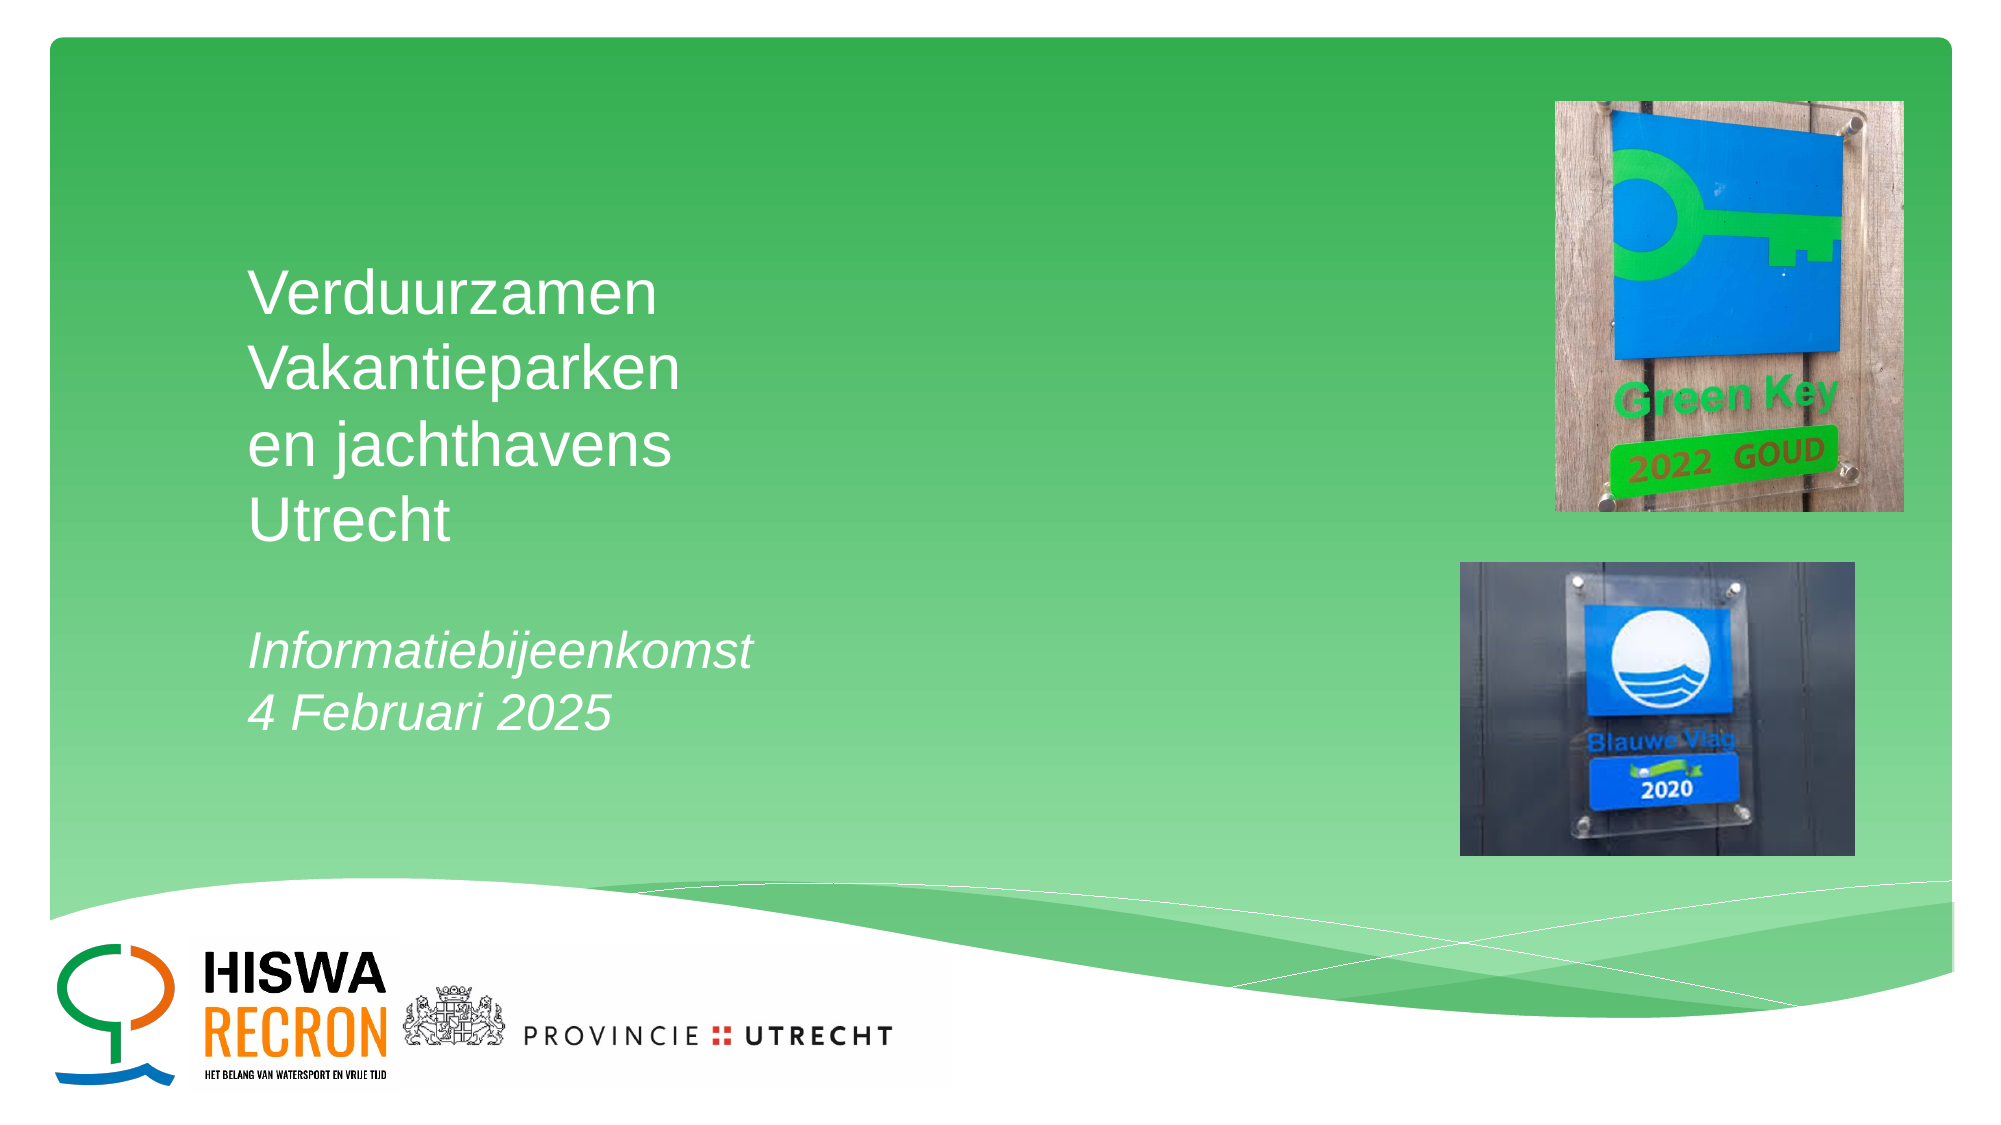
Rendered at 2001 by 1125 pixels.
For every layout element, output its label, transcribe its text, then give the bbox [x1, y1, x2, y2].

picture [190, 935, 953, 1094]
picture [1554, 101, 1904, 513]
picture [1460, 562, 1855, 857]
picture [54, 944, 175, 1086]
title Verduurzamen Vakantieparken en jachthavens Utrecht Informatiebijeenkomst 4 Februari 2025 [232, 160, 1414, 749]
